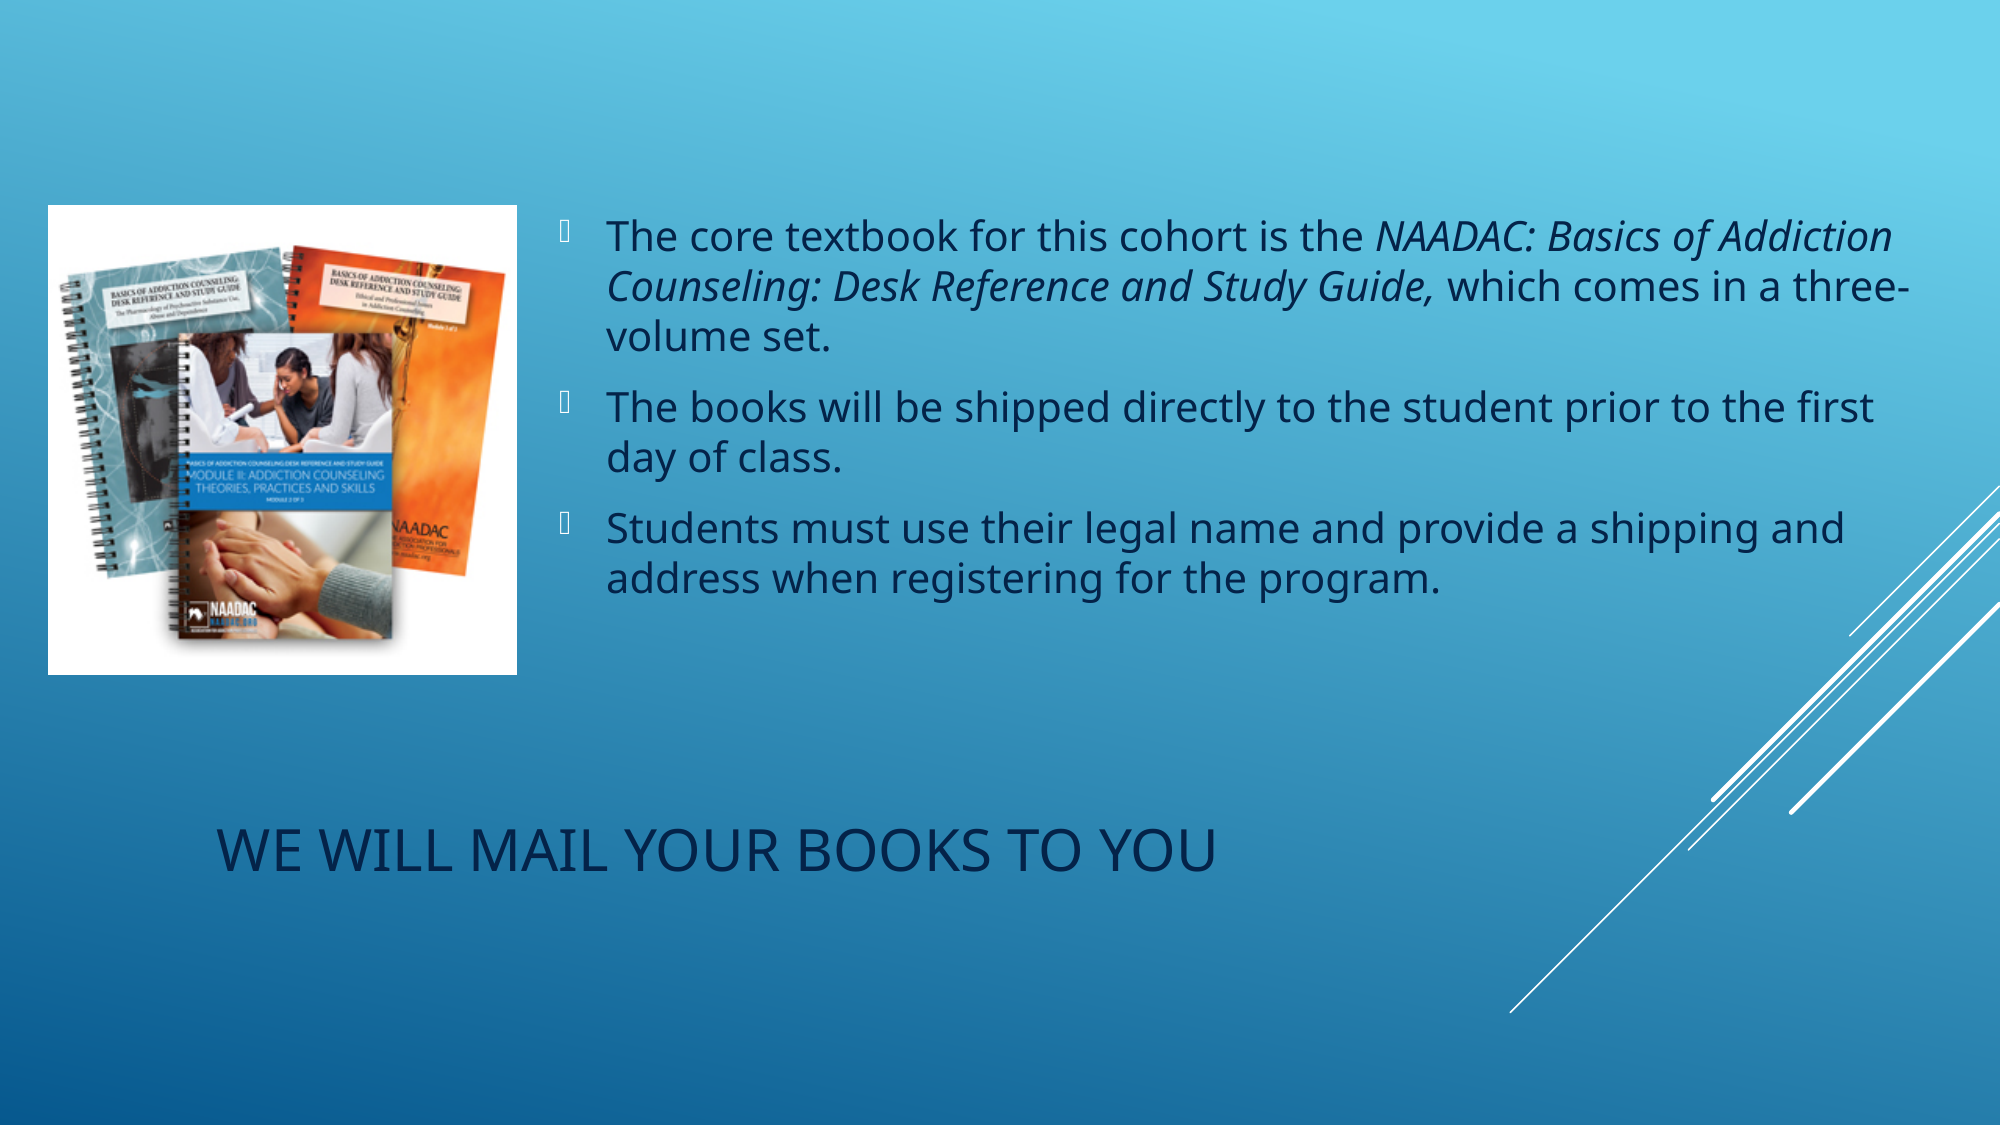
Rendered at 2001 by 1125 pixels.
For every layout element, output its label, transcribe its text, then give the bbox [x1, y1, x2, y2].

list The core textbook for this cohort is the NAADAC: Basics of Addiction Counseling: Desk Reference and Study Guide, which comes in a three-volume set. The books will be shipped directly to the student prior to the first day of class. Students must use their legal name and provide a shipping and address when registering for the program. [544, 205, 1945, 819]
picture [47, 205, 518, 675]
title We will mail your books to you [201, 792, 1602, 904]
